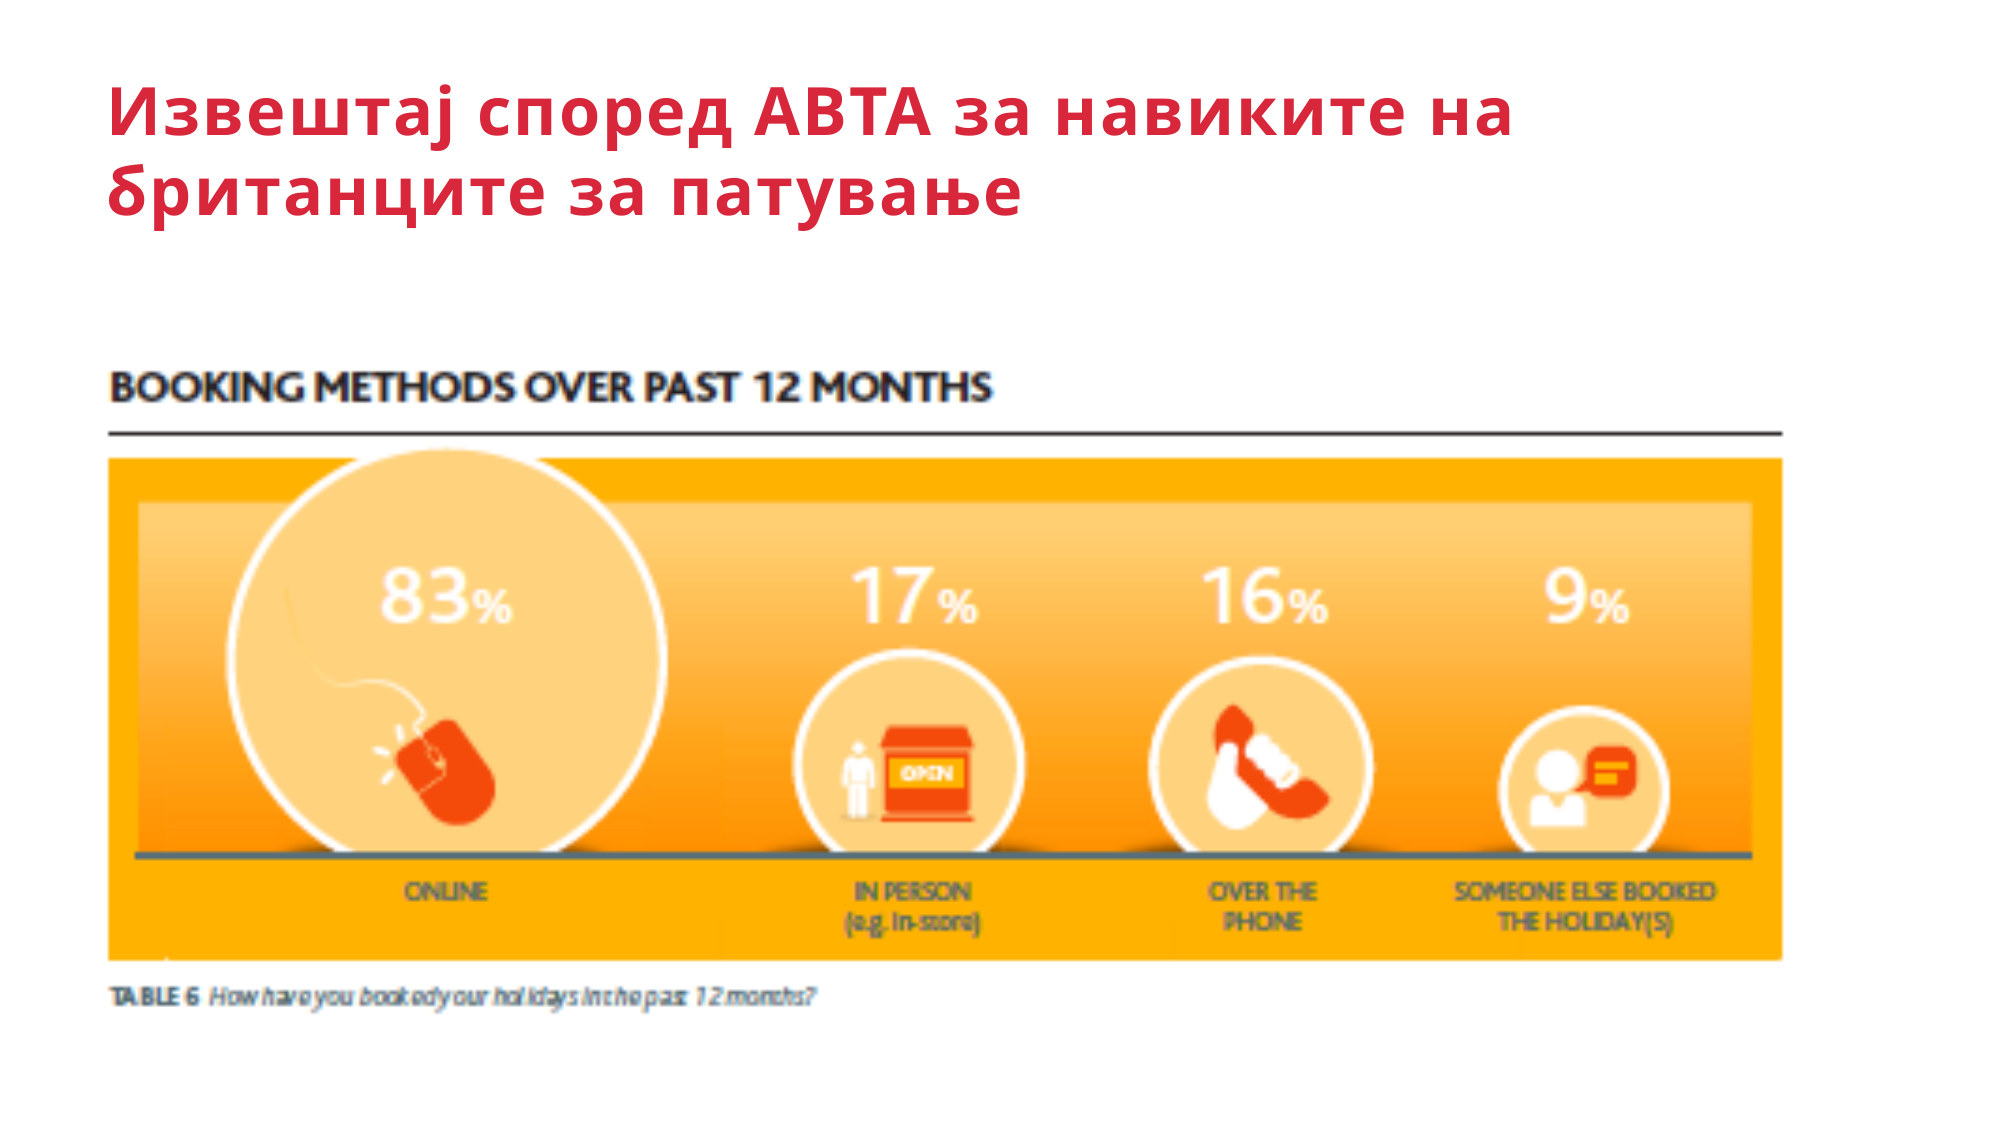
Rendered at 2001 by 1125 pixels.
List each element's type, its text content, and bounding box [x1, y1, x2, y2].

picture [91, 346, 1810, 1022]
text_box Извештај според ABTA за навиките на британците за патување [91, 61, 1631, 236]
